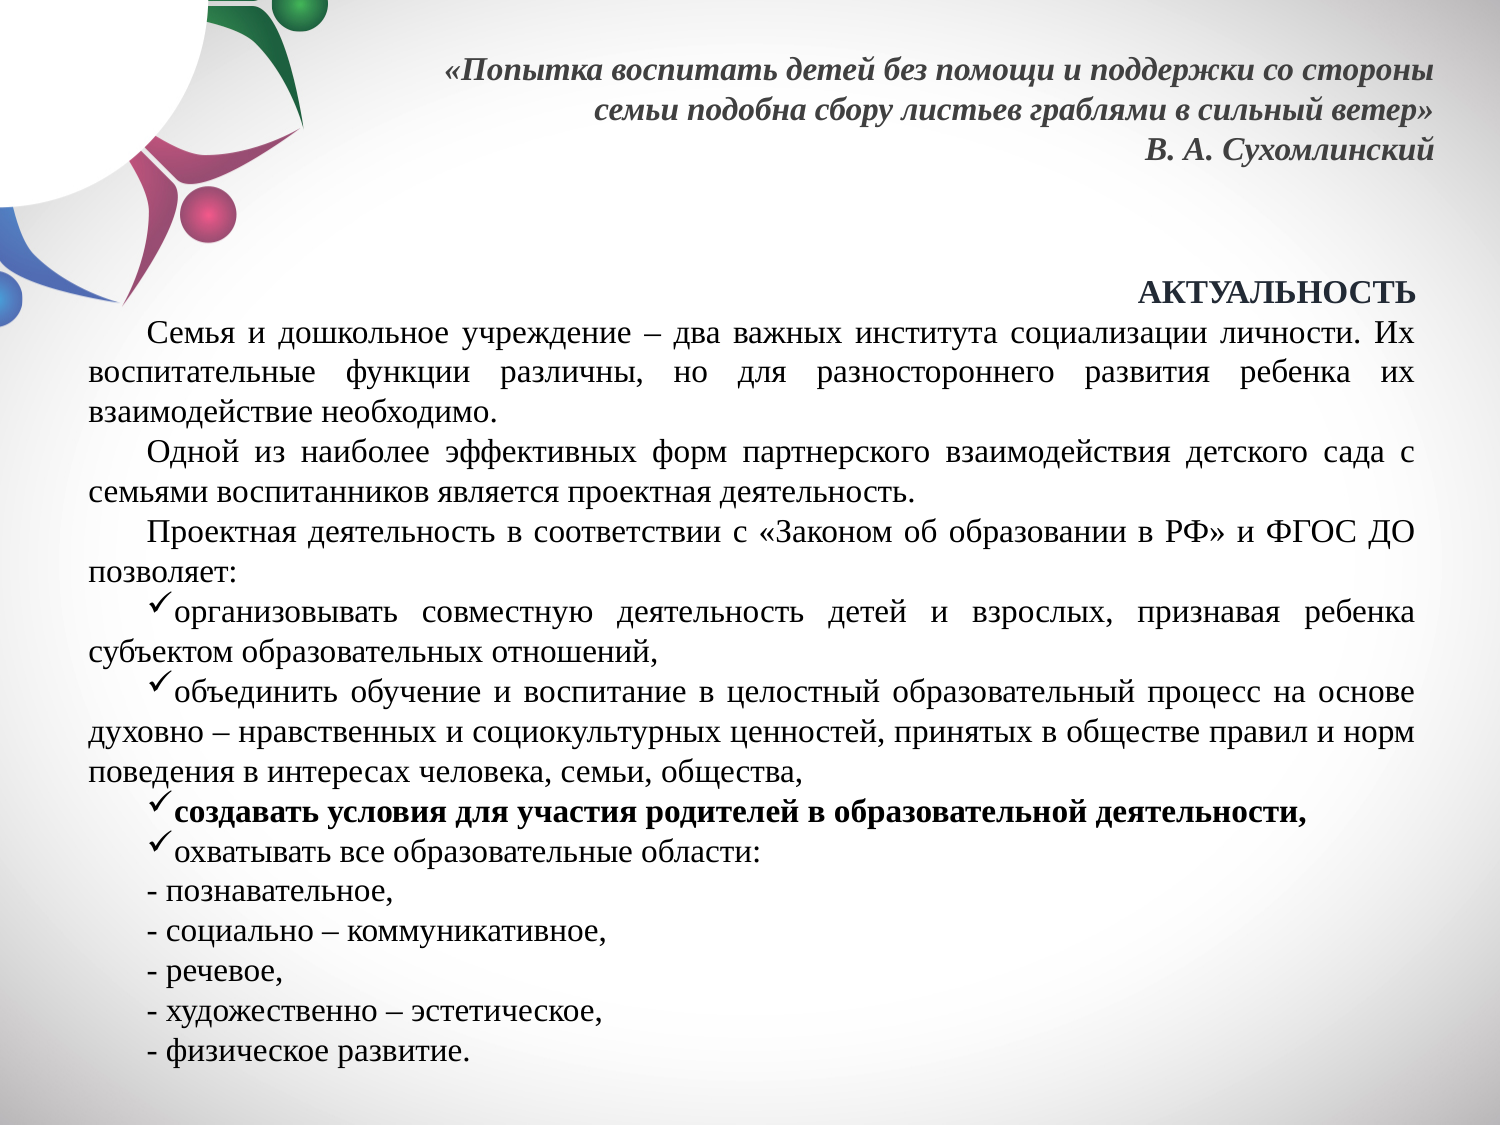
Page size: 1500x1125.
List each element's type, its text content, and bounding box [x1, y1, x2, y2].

text_box АКТУАЛЬНОСТЬ Семья и дошкольное учреждение – два важных института социализации личности. Их воспитательные функции различны, но для разностороннего развития ребенка их взаимодействие необходимо. Одной из наиболее эффективных форм партнерского взаимодействия детского сада с семьями воспитанников является проектная деятельность. Проектная деятельность в соответствии с «Законом об образовании в РФ» и ФГОС ДО позволяет: организовывать совместную деятельность детей и взрослых, признавая ребенка субъектом образовательных отношений, объединить обучение и воспитание в целостный образовательный процесс на основе духовно – нравственных и социокультурных ценностей, принятых в обществе правил и норм поведения в интересах человека, семьи, общества, создавать условия для участия родителей в образовательной деятельности, охватывать все образовательные области: - познавательное, - социально – коммуникативное, - речевое, - художественно – эстетическое, - физическое развитие. [73, 262, 1432, 1116]
text_box «Попытка воспитать детей без помощи и поддержки со стороны семьи подобна сбору листьев граблями в сильный ветер» В. А. Сухомлинский [351, 0, 1450, 265]
picture [0, 0, 1500, 1125]
